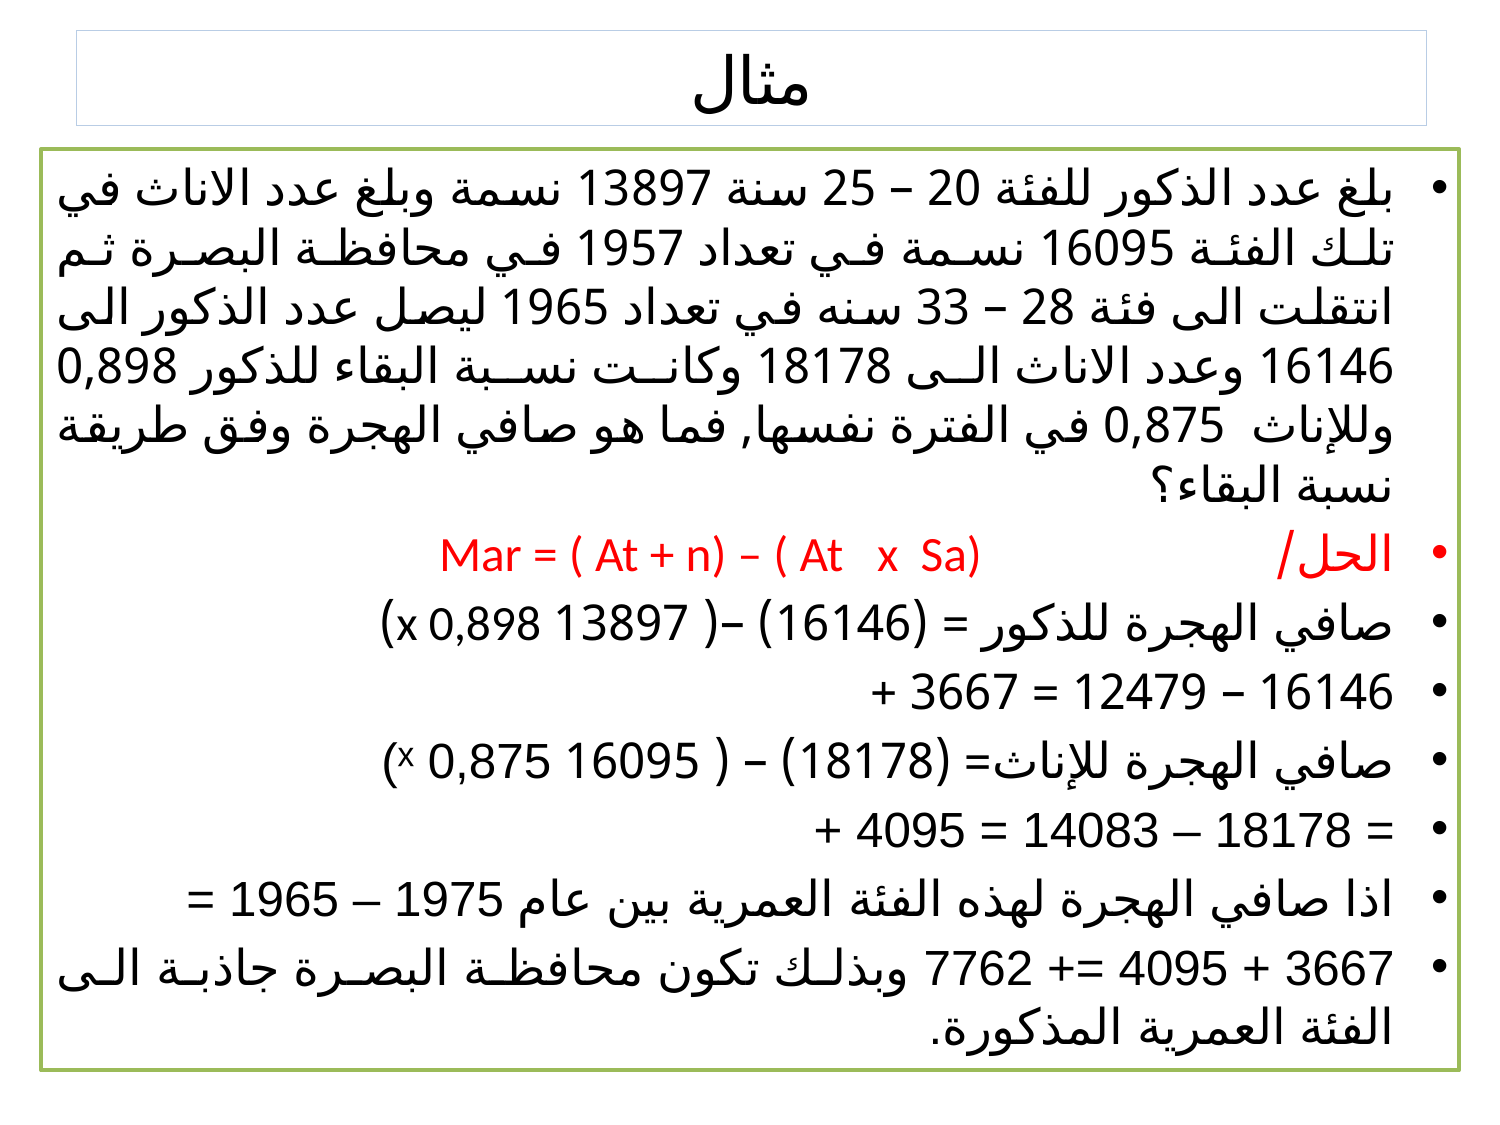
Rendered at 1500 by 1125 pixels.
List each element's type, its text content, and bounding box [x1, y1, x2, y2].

list بلغ عدد الذكور للفئة 20 – 25 سنة 13897 نسمة وبلغ عدد الاناث في تلك الفئة 16095 نسمة في تعداد 1957 في محافظة البصرة ثم انتقلت الى فئة 28 – 33 سنه في تعداد 1965 ليصل عدد الذكور الى 16146 وعدد الاناث الى 18178 وكانت نسبة البقاء للذكور 0,898 وللإناث 0,875 في الفترة نفسها, فما هو صافي الهجرة وفق طريقة نسبة البقاء؟ الحل/ Mar = ( At + n) – ( At x Sa) صافي الهجرة للذكور = (16146) –( 13897 x 0,898) 16146 – 12479 = 3667 + صافي الهجرة للإناث= (18178) – ( 16095 ˣ 0,875) = 18178 – 14083 = 4095 + اذا صافي الهجرة لهذه الفئة العمرية بين عام 1975 – 1965 = 3667 + 4095 =+ 7762 وبذلك تكون محافظة البصرة جاذبة الى الفئة العمرية المذكورة. [39, 147, 1461, 1072]
title مثال [76, 30, 1427, 126]
